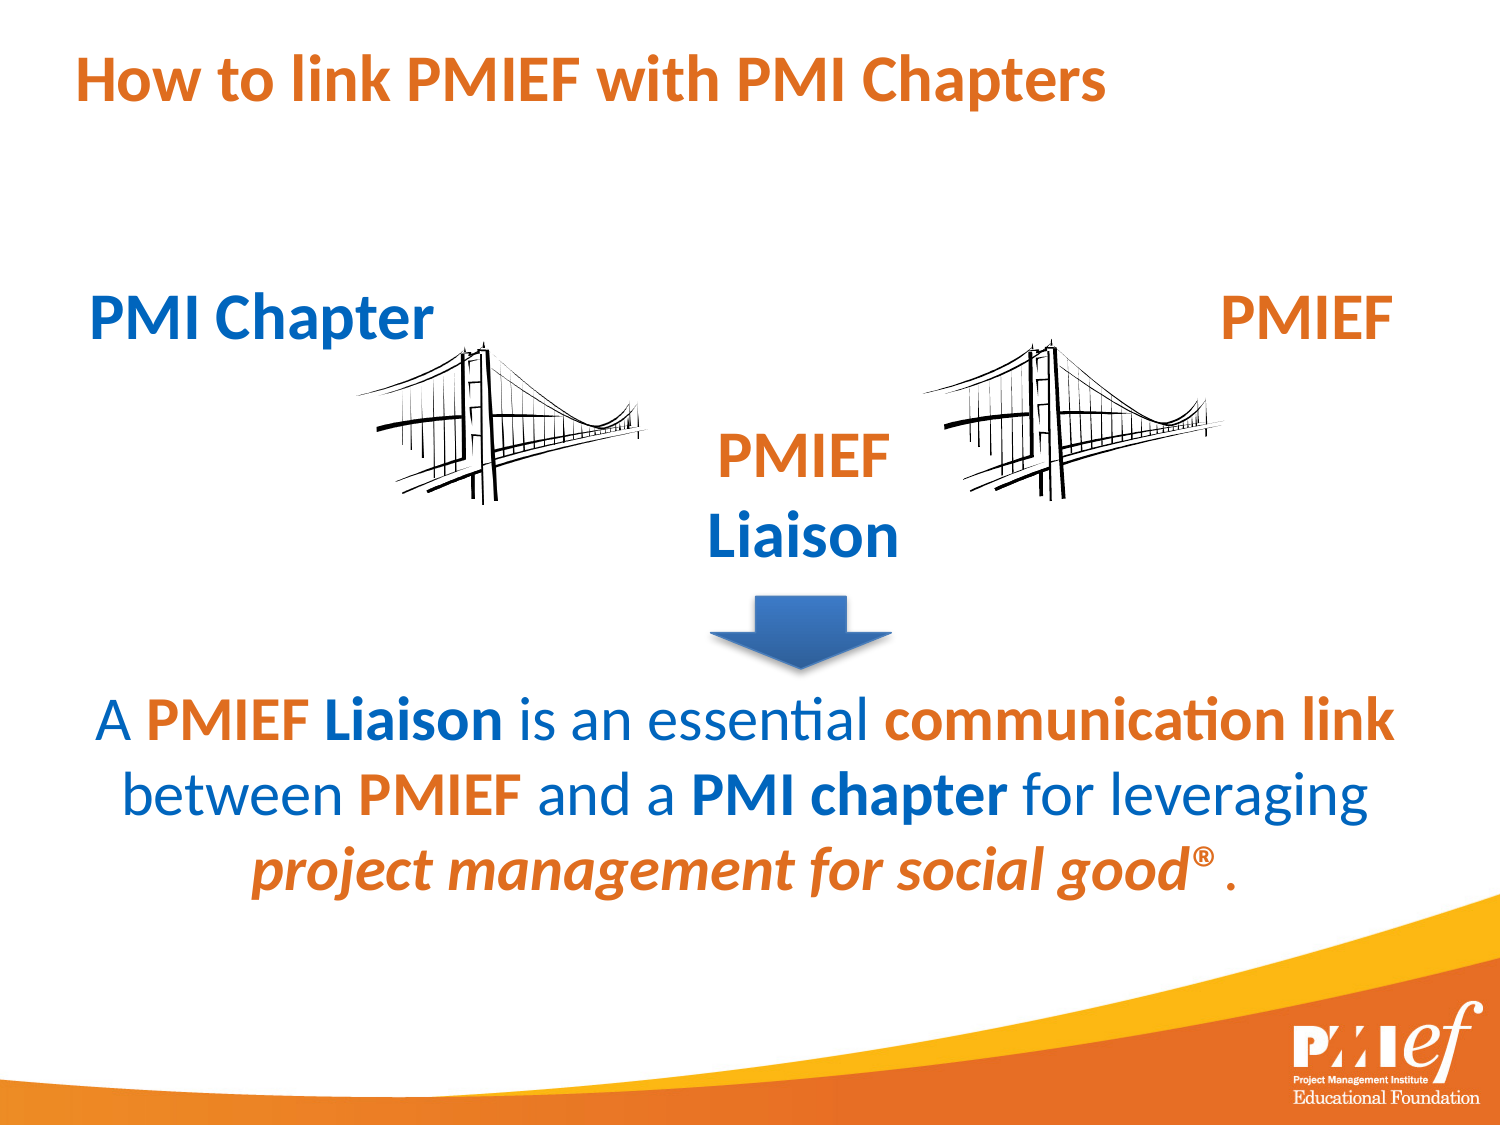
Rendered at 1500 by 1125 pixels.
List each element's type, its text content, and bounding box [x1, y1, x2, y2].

text_box PMIEF Liaison [638, 403, 970, 579]
text_box [709, 595, 893, 670]
list A PMIEF Liaison is an essential communication link between PMIEF and a PMI chapter for leveraging project management for social good®. [48, 678, 1443, 888]
title How to link PMIEF with PMI Chapters [75, 0, 1488, 150]
text_box PMIEF [1141, 265, 1473, 360]
text_box PMI Chapter [48, 265, 477, 360]
picture [0, 0, 1500, 1125]
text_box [922, 338, 1225, 502]
